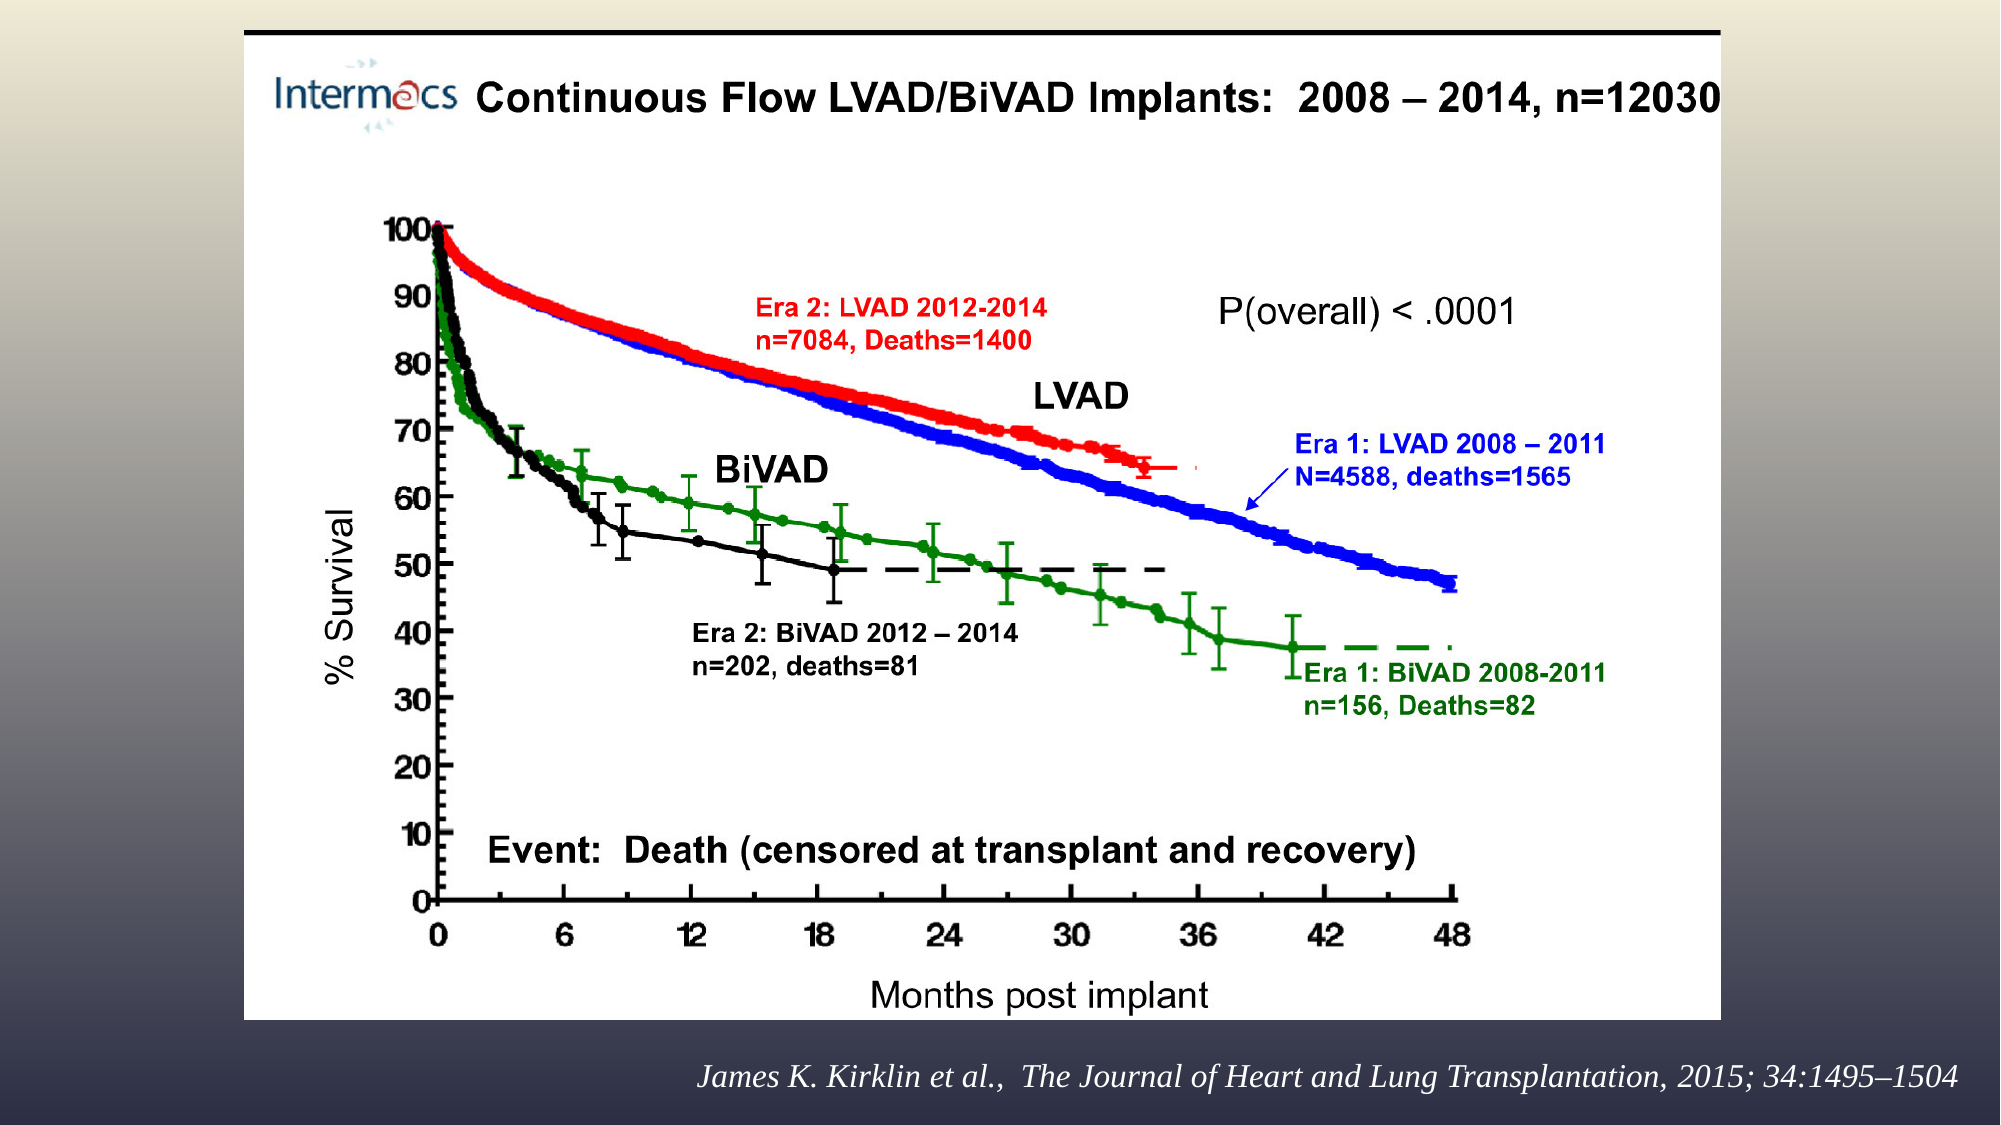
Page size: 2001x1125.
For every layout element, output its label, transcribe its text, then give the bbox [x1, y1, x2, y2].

text_box James K. Kirklin et al., The Journal of Heart and Lung Transplantation, 2015; 34:1495–1504 [655, 1046, 2000, 1094]
picture [243, 30, 1721, 1020]
